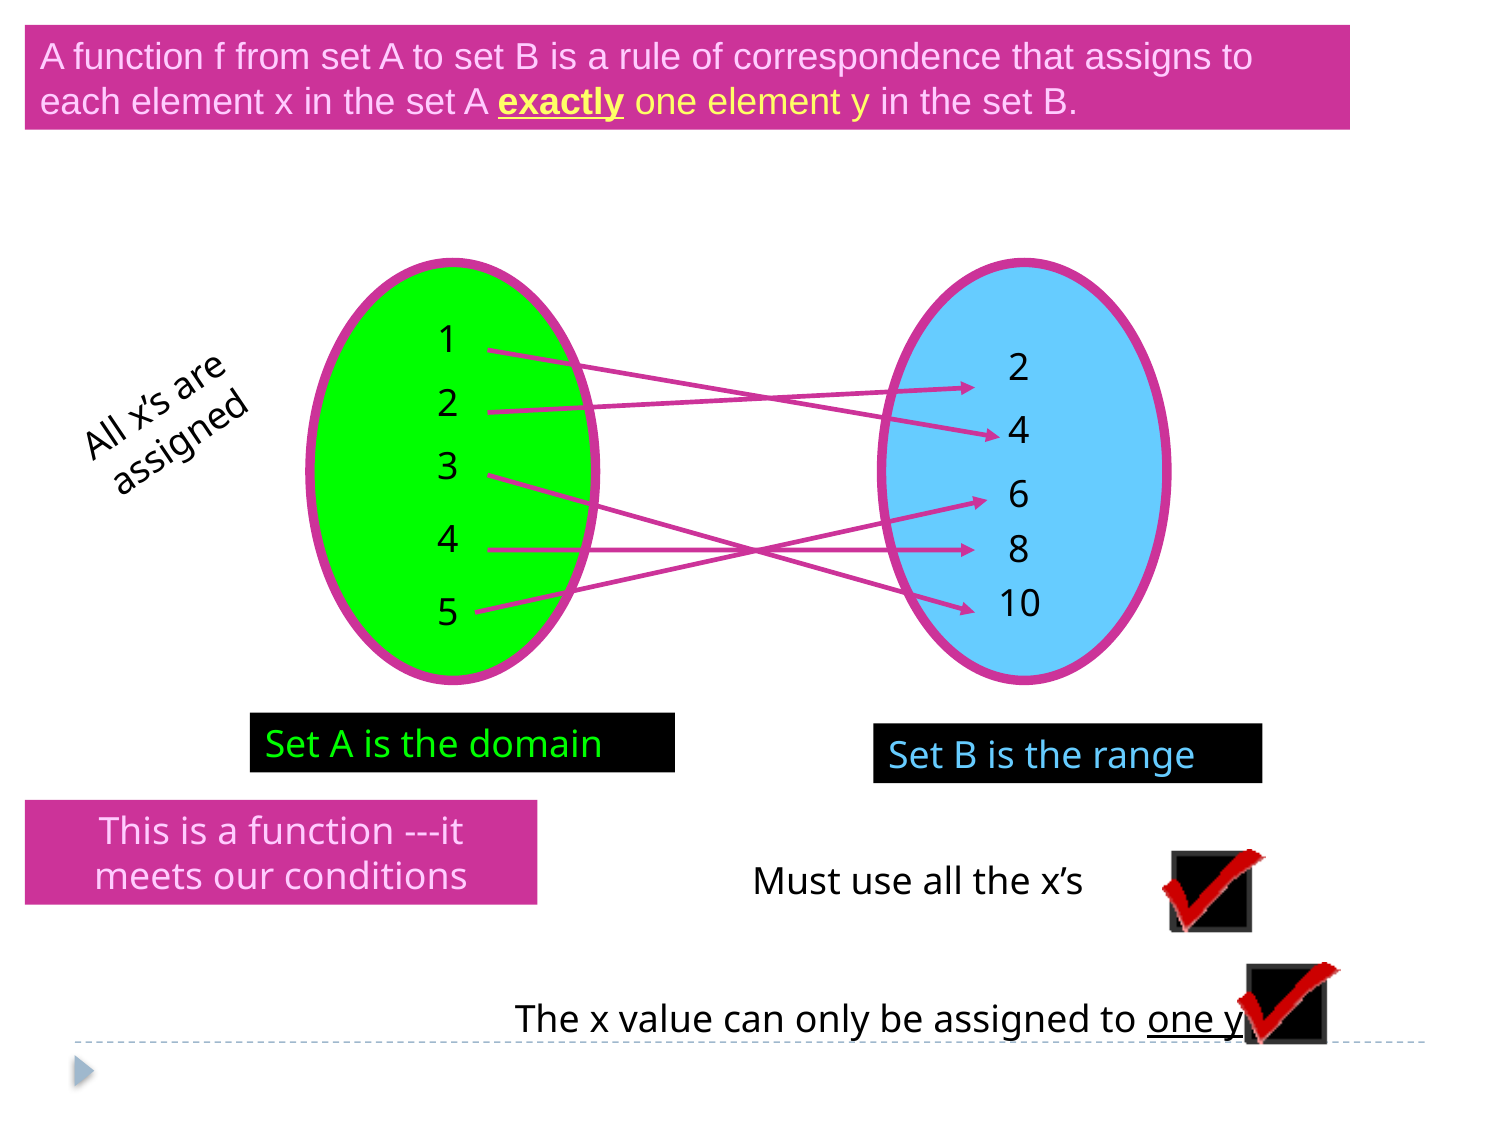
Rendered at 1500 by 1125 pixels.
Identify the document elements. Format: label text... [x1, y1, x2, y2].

text_box A function f from set A to set B is a rule of correspondence that assigns to each element x in the set A exactly one element y in the set B. [24, 24, 1350, 130]
text_box Must use all the x’s [737, 849, 1162, 910]
text_box The x value can only be assigned to one y [1346, 987, 1363, 1048]
picture [1237, 962, 1341, 1048]
picture [1162, 849, 1266, 935]
text_box The x value can only be assigned to one y [500, 987, 1231, 1048]
text_box This is a function ---it meets our conditions [24, 799, 538, 905]
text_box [249, 262, 676, 788]
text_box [873, 262, 1263, 799]
text_box All x’s are assigned [0, 306, 243, 563]
